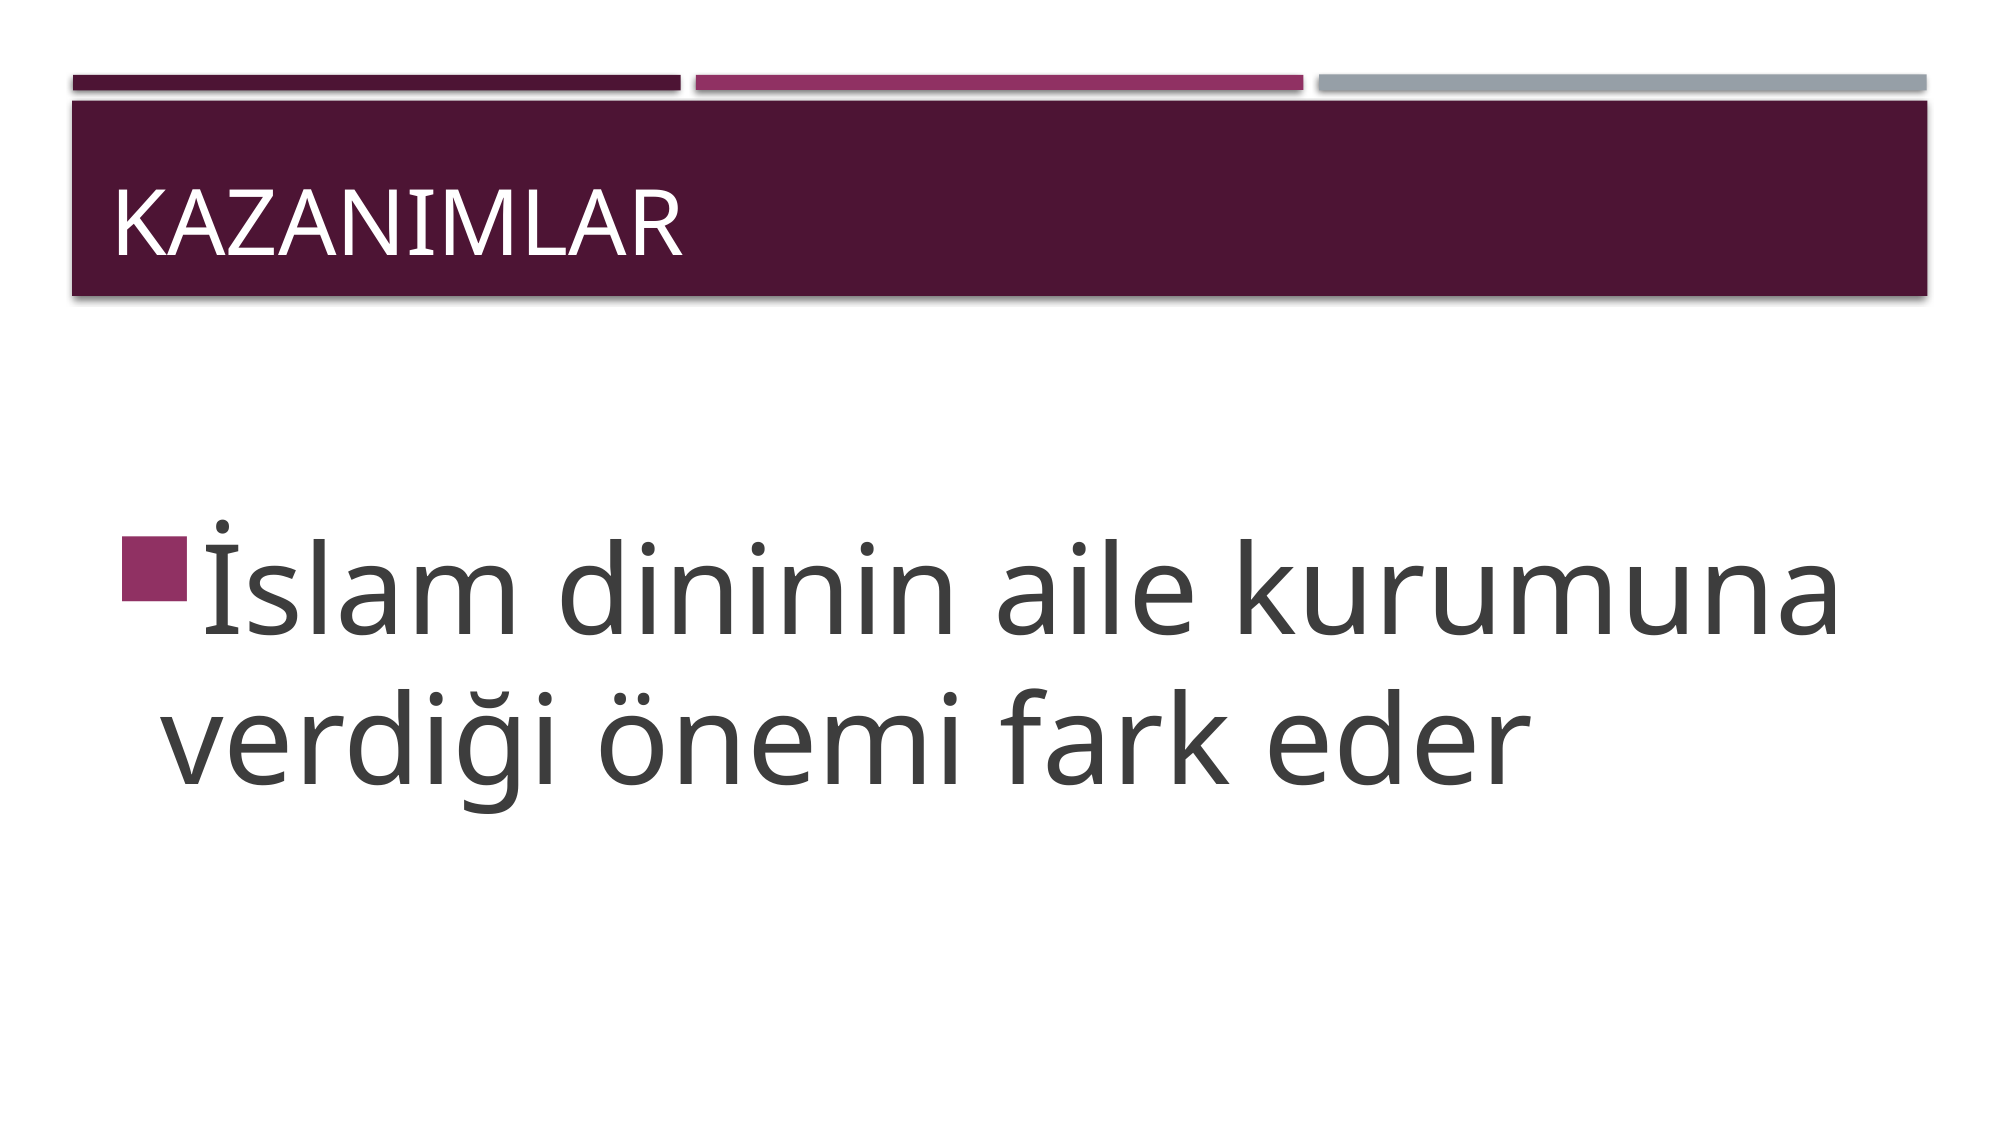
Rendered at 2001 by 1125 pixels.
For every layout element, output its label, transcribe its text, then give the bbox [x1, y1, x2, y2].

list İslam dininin aile kurumuna verdiği önemi fark eder [95, 357, 1905, 962]
title kazanımlar [95, 115, 1905, 282]
